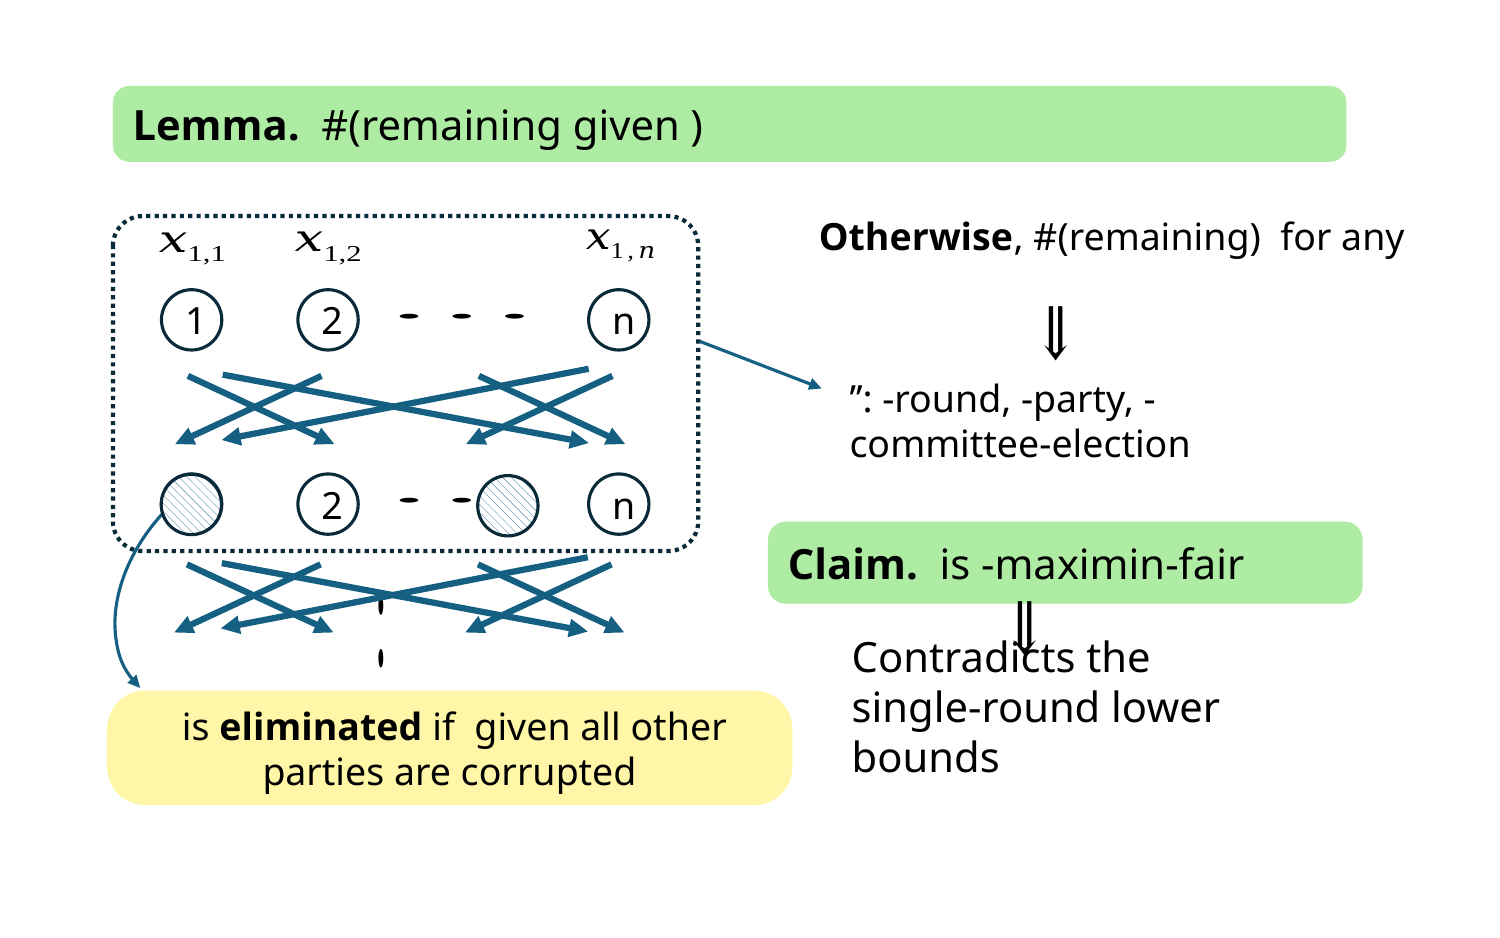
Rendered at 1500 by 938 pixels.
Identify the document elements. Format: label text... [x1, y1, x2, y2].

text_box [465, 375, 613, 445]
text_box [220, 556, 589, 629]
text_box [699, 340, 822, 389]
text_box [221, 368, 590, 441]
text_box Contradicts the single-round lower bounds [829, 658, 1302, 754]
text_box [159, 472, 224, 537]
text_box [111, 214, 700, 553]
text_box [612, 563, 625, 633]
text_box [174, 375, 322, 445]
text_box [222, 374, 590, 444]
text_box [221, 562, 589, 632]
text_box [113, 514, 220, 688]
text_box [476, 474, 540, 538]
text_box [464, 563, 612, 633]
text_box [173, 563, 322, 633]
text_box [613, 375, 626, 445]
